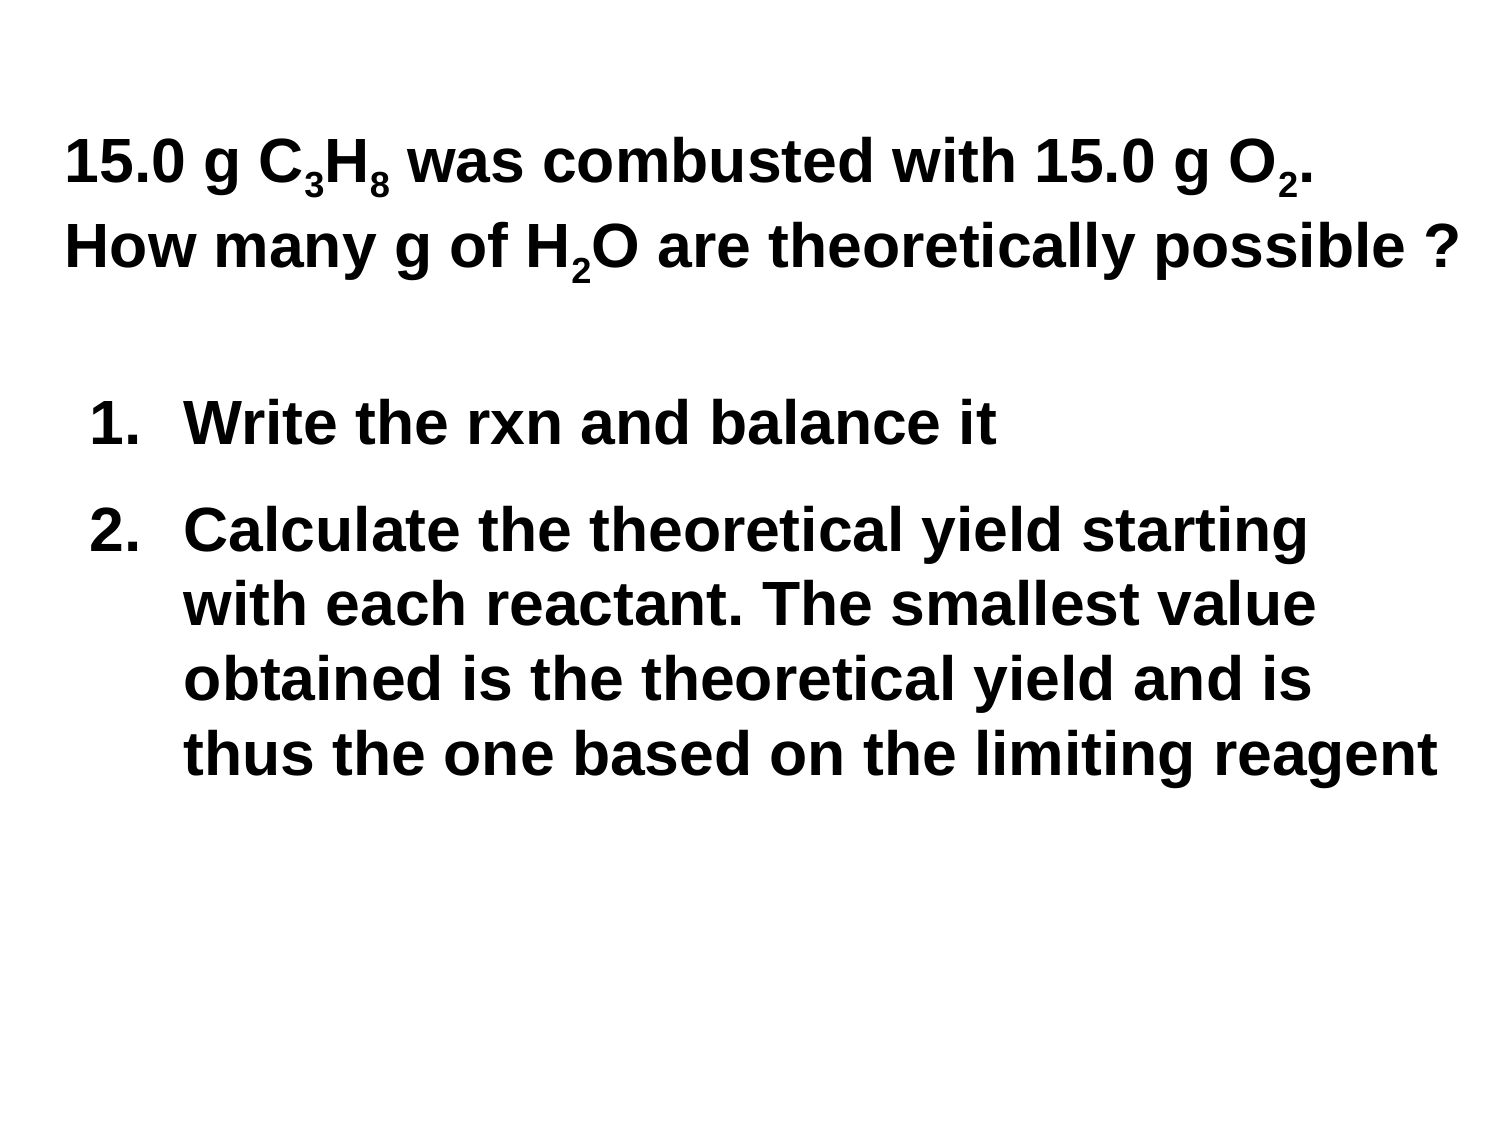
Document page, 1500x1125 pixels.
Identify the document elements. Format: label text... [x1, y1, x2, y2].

text_box Write the rxn and balance it Calculate the theoretical yield starting with each reactant. The smallest value obtained is the theoretical yield and is thus the one based on the limiting reagent [75, 374, 1463, 796]
text_box 15.0 g C3H8 was combusted with 15.0 g O2. How many g of H2O are theoretically possible ? [50, 112, 1500, 298]
